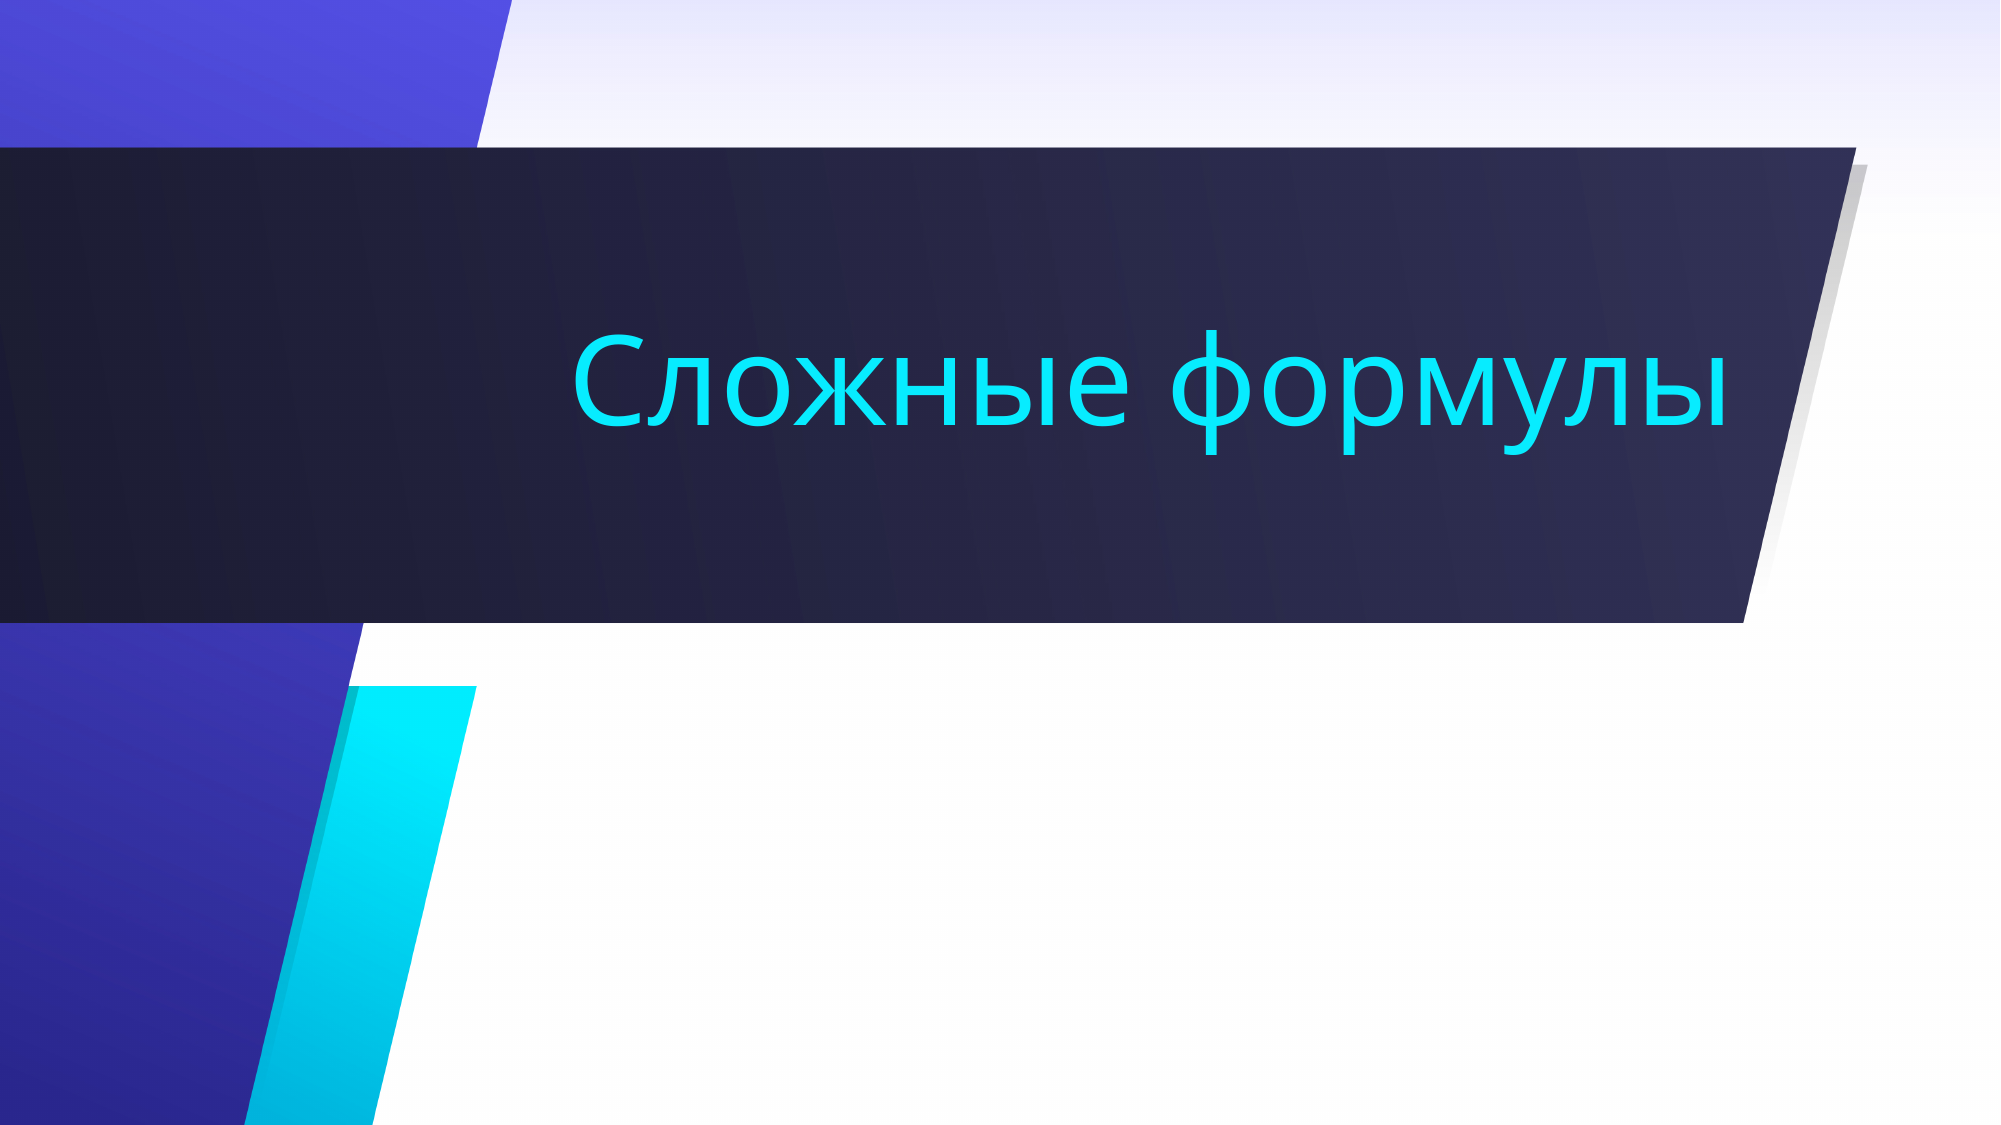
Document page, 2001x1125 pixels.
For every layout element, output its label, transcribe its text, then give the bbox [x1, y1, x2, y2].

title Сложные формулы [477, 149, 1826, 621]
picture [0, 0, 2000, 1125]
